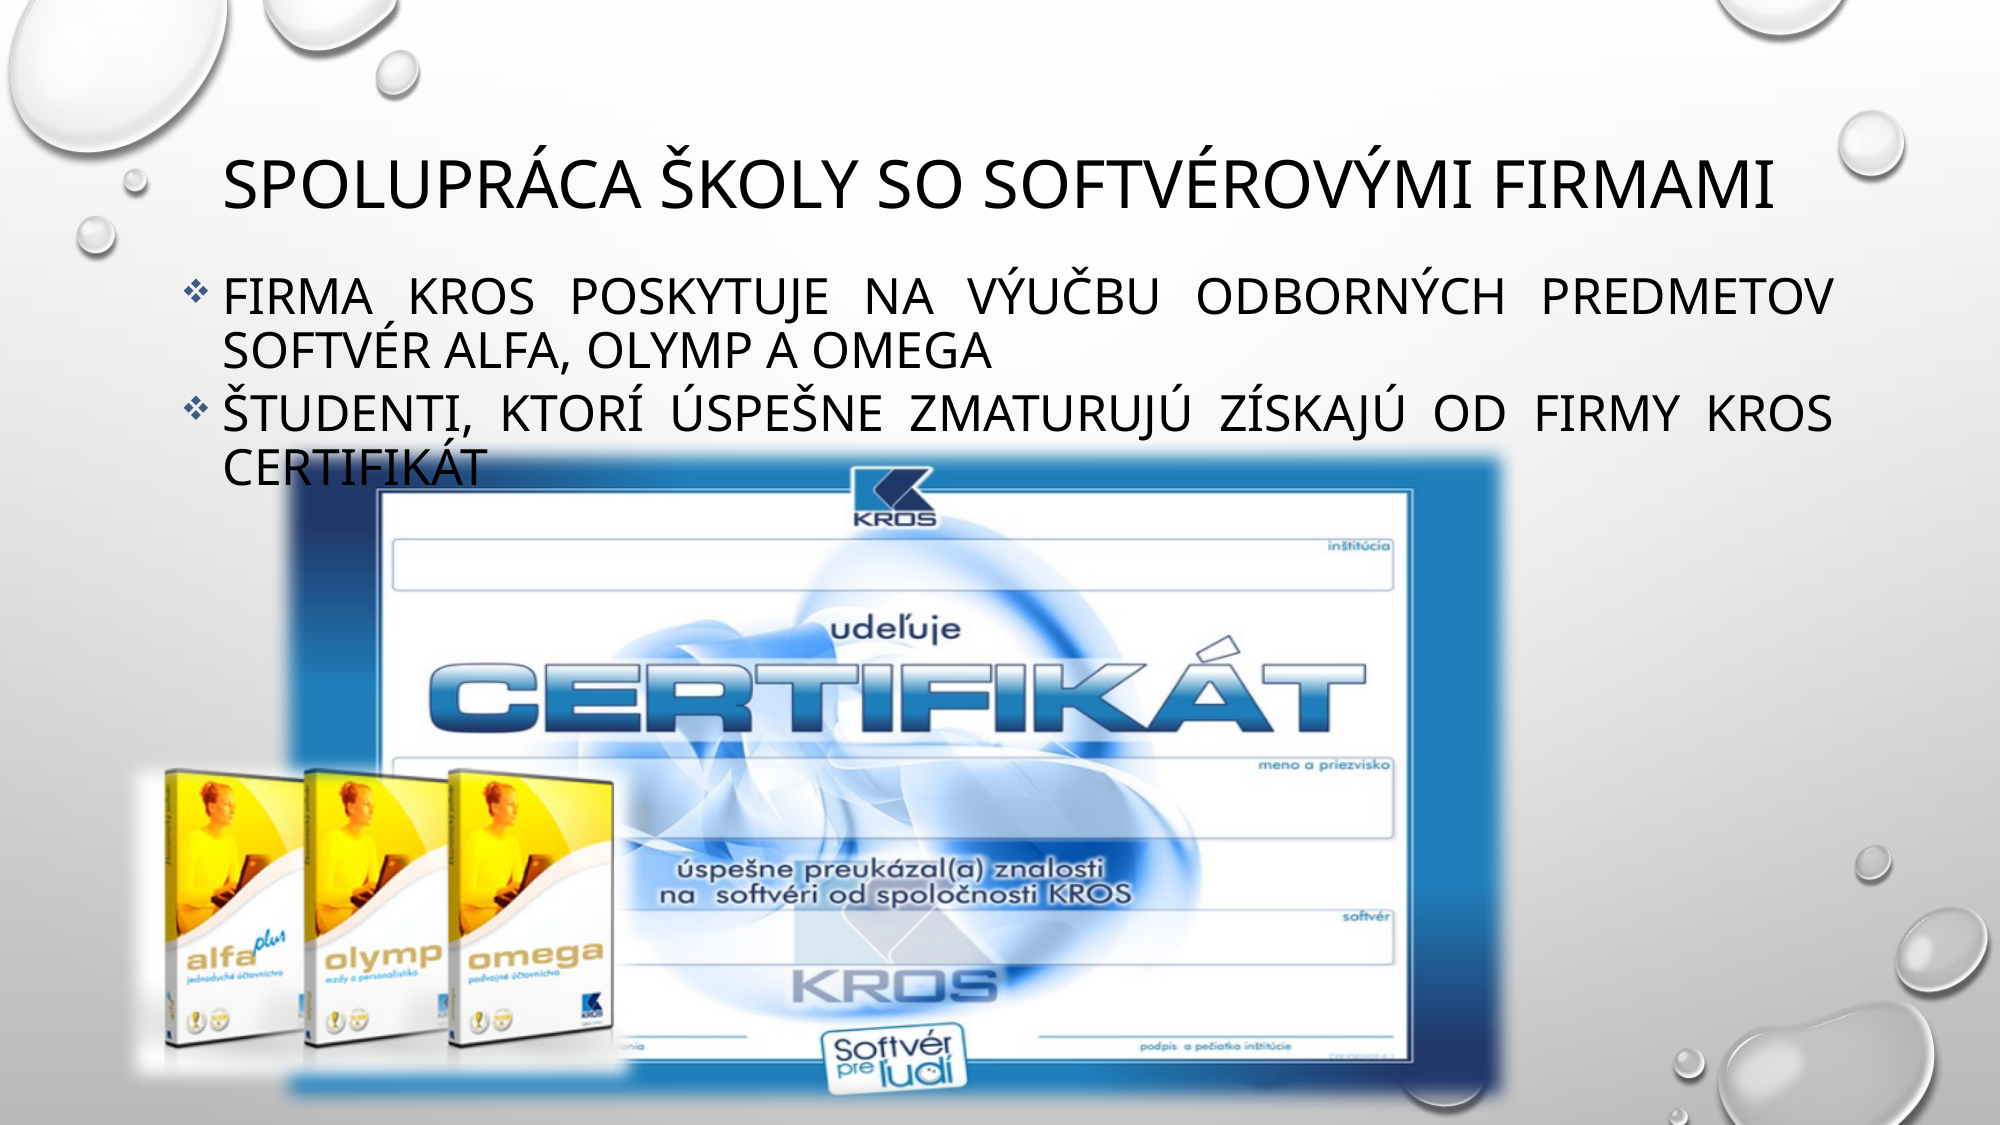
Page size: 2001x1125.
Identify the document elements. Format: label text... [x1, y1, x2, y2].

title Spolupráca školy so softvérovými firmami [149, 101, 1851, 364]
list Firma KROS poskytuje na výučbu odborných predmetov softvér ALFA, OLYMP a OMEGA Študenti, ktorí úspešne zmaturujú získajú od firmy KROS certifikát [149, 264, 1850, 950]
picture [0, 0, 2000, 1125]
